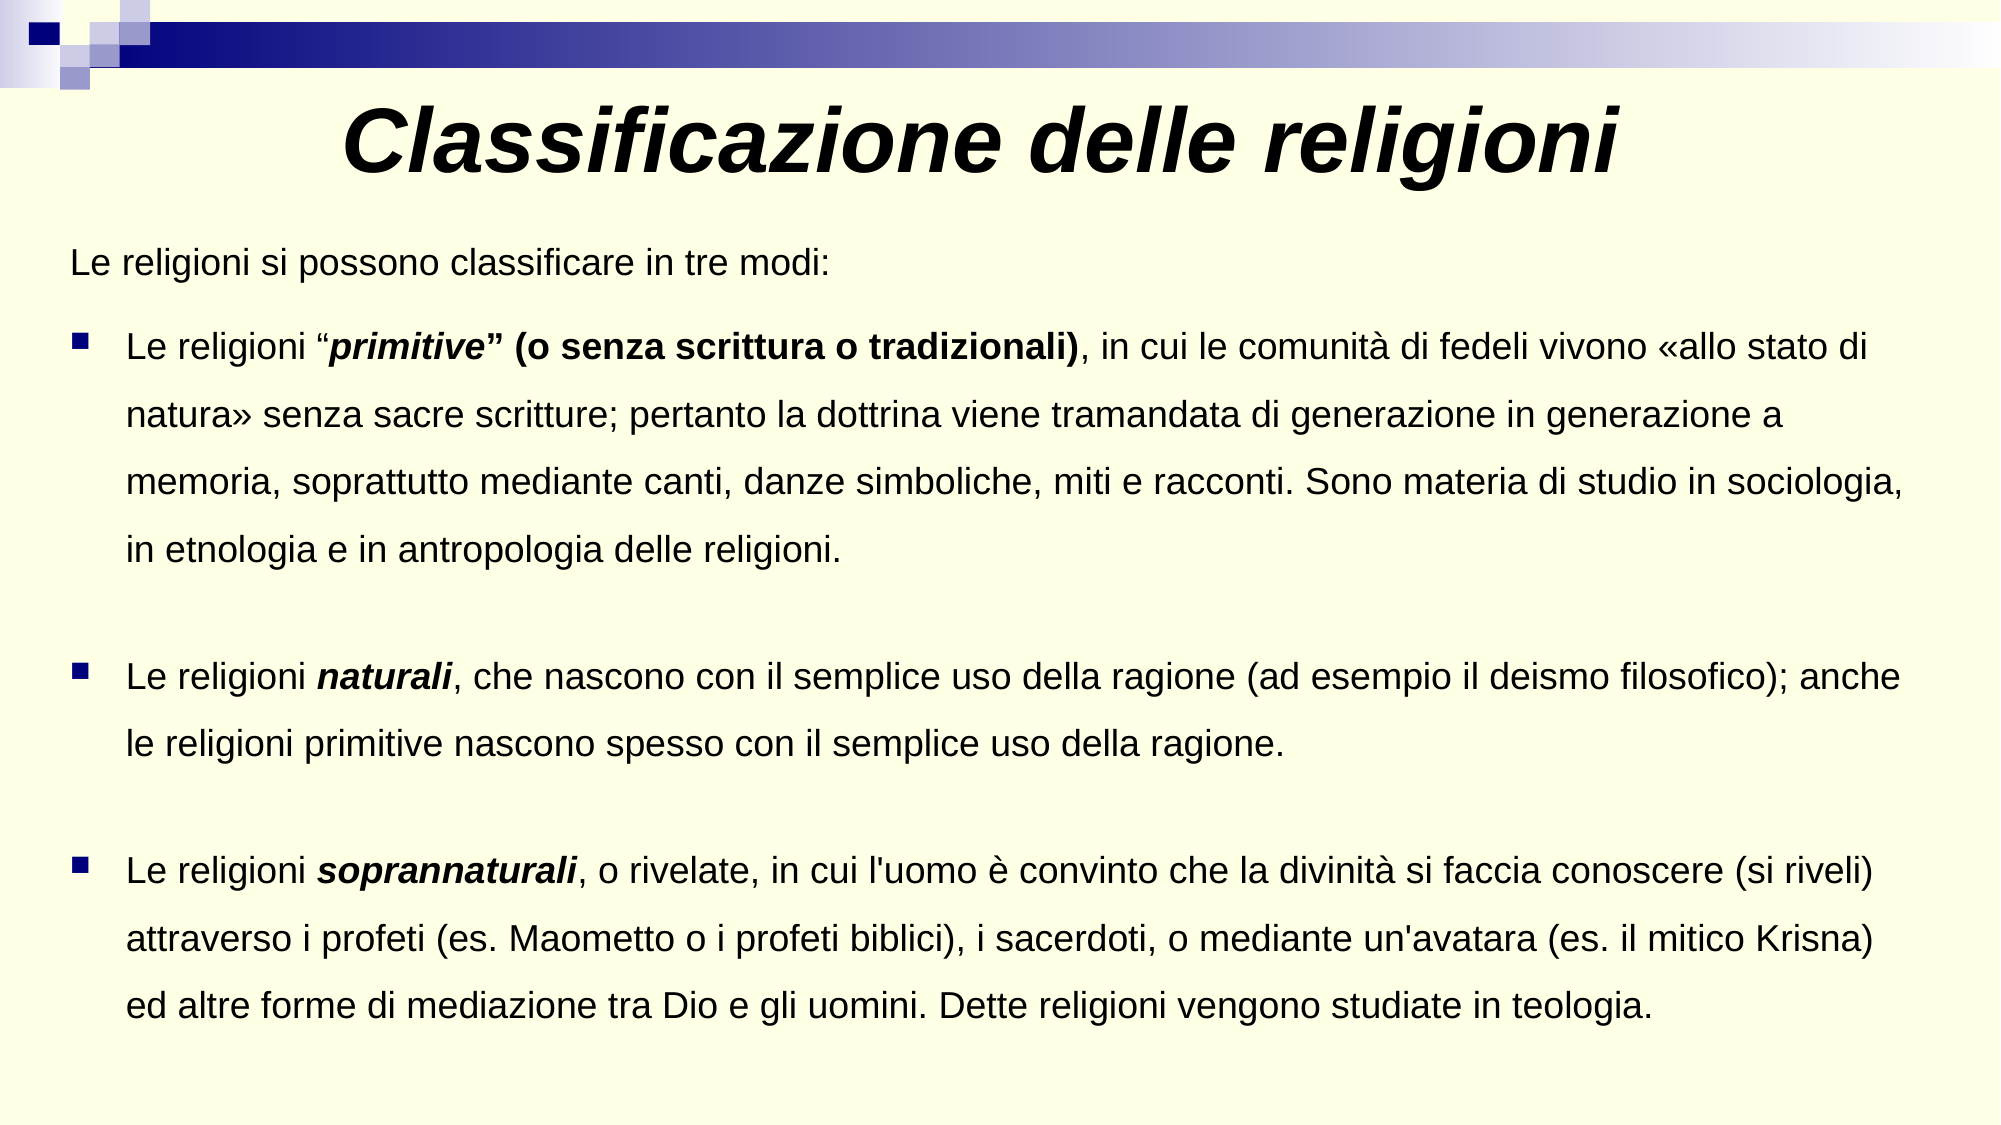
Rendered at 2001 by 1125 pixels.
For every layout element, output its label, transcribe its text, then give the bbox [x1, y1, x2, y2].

list Le religioni si possono classificare in tre modi: Le religioni “primitive” (o senza scrittura o tradizionali), in cui le comunità di fedeli vivono «allo stato di natura» senza sacre scritture; pertanto la dottrina viene tramandata di generazione in generazione a memoria, soprattutto mediante canti, danze simboliche, miti e racconti. Sono materia di studio in sociologia, in etnologia e in antropologia delle religioni. Le religioni naturali, che nascono con il semplice uso della ragione (ad esempio il deismo filosofico); anche le religioni primitive nascono spesso con il semplice uso della ragione. Le religioni soprannaturali, o rivelate, in cui l'uomo è convinto che la divinità si faccia conoscere (si riveli) attraverso i profeti (es. Maometto o i profeti biblici), i sacerdoti, o mediante un'avatara (es. il mitico Krisna) ed altre forme di mediazione tra Dio e gli uomini. Dette religioni vengono studiate in teologia. [55, 208, 1922, 1071]
title Classificazione delle religioni [326, 78, 1677, 205]
